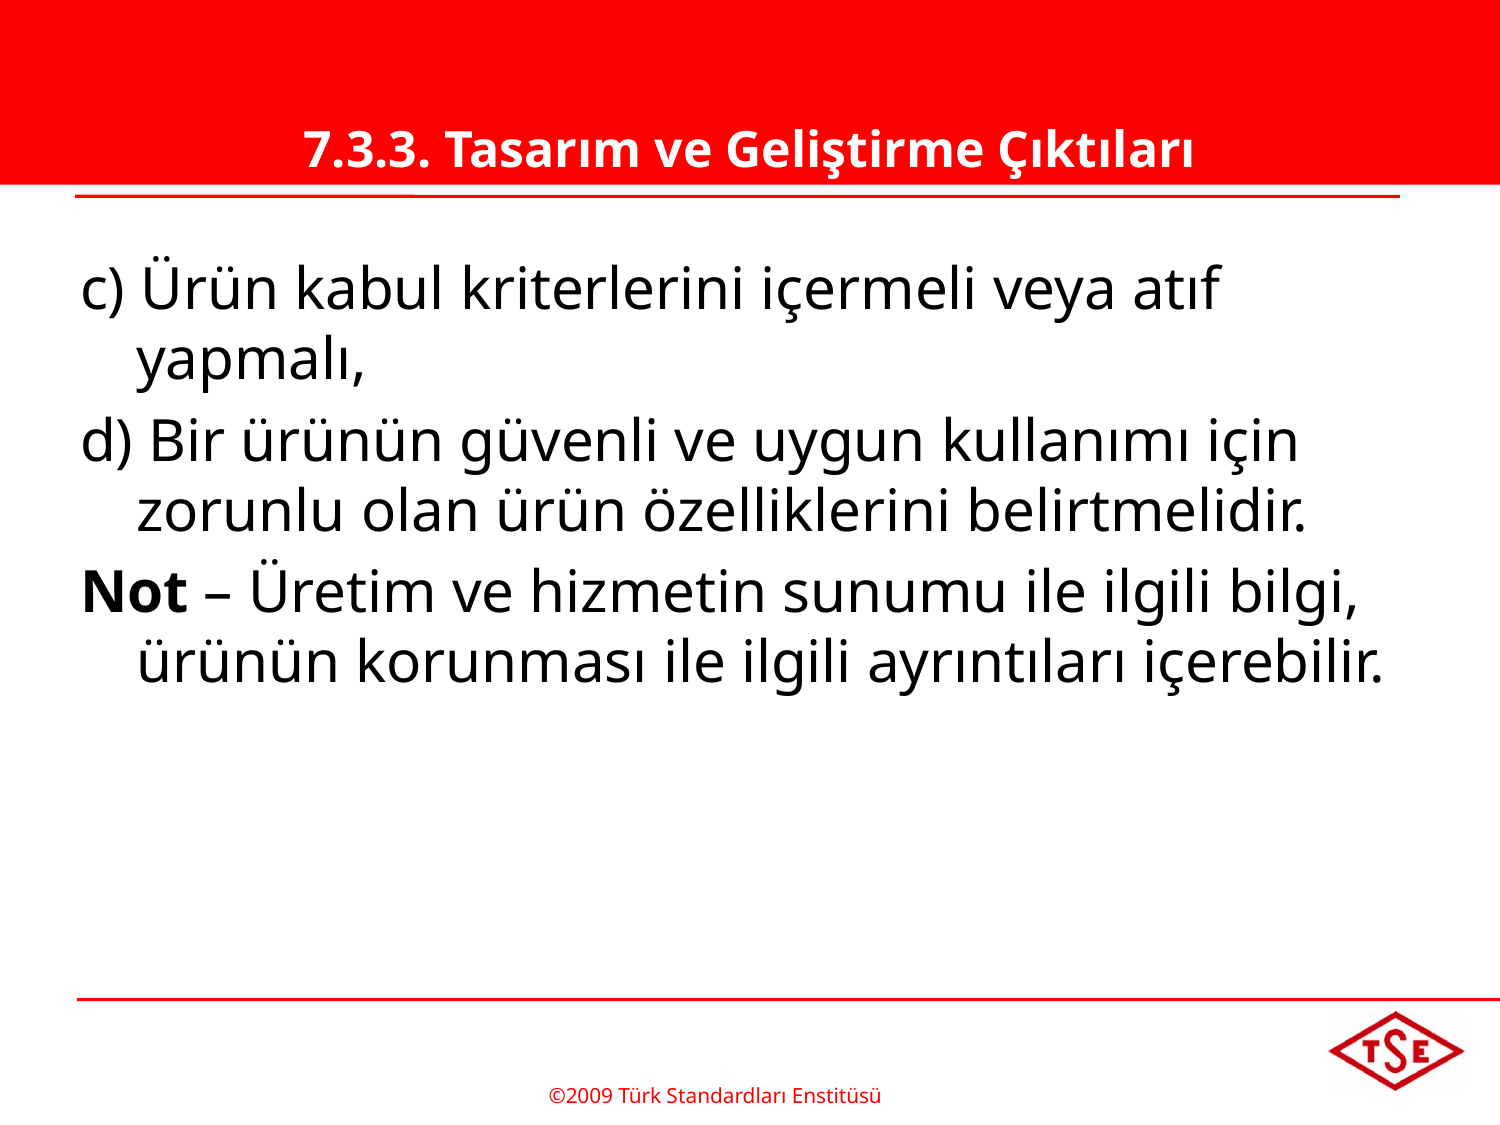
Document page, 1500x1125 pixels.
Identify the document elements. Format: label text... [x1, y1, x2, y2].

title 7.3.3. Tasarım ve Geliştirme Çıktıları [0, 0, 1500, 185]
footer ©2009 Türk Standardları Enstitüsü [442, 1024, 988, 1101]
text_box c) Ürün kabul kriterlerini içermeli veya atıf yapmalı, d) Bir ürünün güvenli ve uygun kullanımı için zorunlu olan ürün özelliklerini belirtmelidir. Not – Üretim ve hizmetin sunumu ile ilgili bilgi, ürünün korunması ile ilgili ayrıntıları içerebilir. [64, 243, 1403, 919]
picture [1328, 1011, 1465, 1091]
